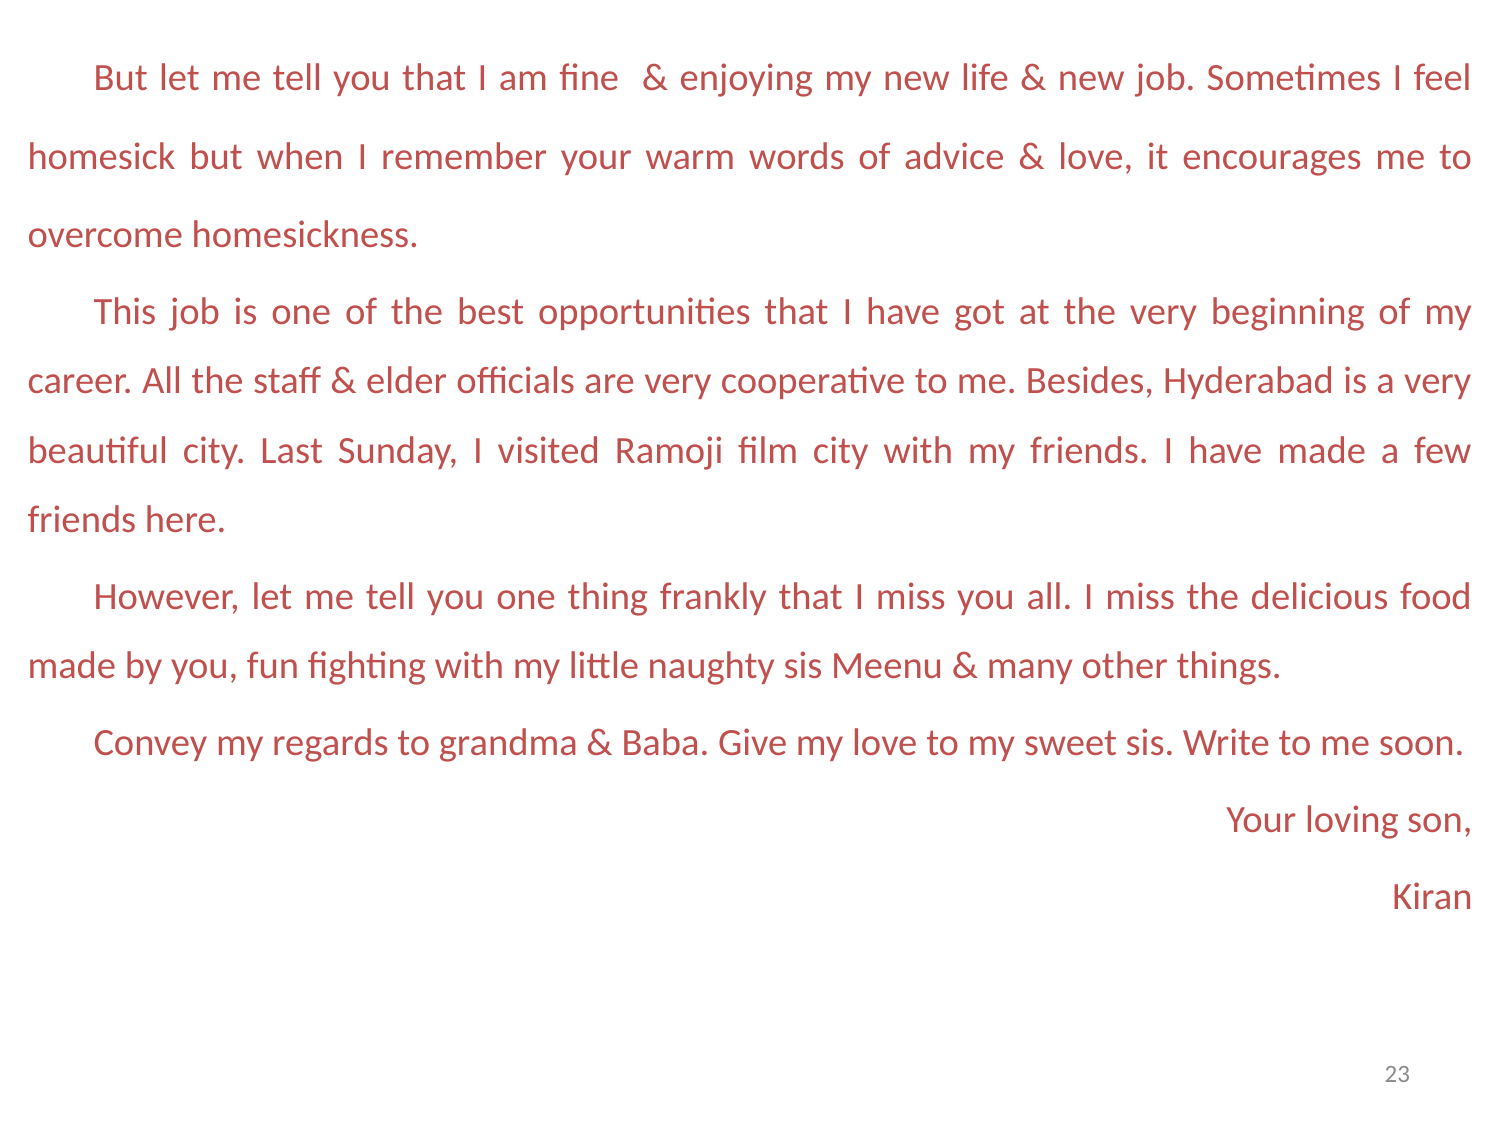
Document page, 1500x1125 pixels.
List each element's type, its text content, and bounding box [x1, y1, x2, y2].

slide_number 23 [1074, 1042, 1425, 1103]
subtitle But let me tell you that I am fine & enjoying my new life & new job. Sometimes I feel homesick but when I remember your warm words of advice & love, it encourages me to overcome homesickness. This job is one of the best opportunities that I have got at the very beginning of my career. All the staff & elder officials are very cooperative to me. Besides, Hyderabad is a very beautiful city. Last Sunday, I visited Ramoji film city with my friends. I have made a few friends here. However, let me tell you one thing frankly that I miss you all. I miss the delicious food made by you, fun fighting with my little naughty sis Meenu & many other things. Convey my regards to grandma & Baba. Give my love to my sweet sis. Write to me soon. Your loving son, Kiran [12, 12, 1488, 1113]
